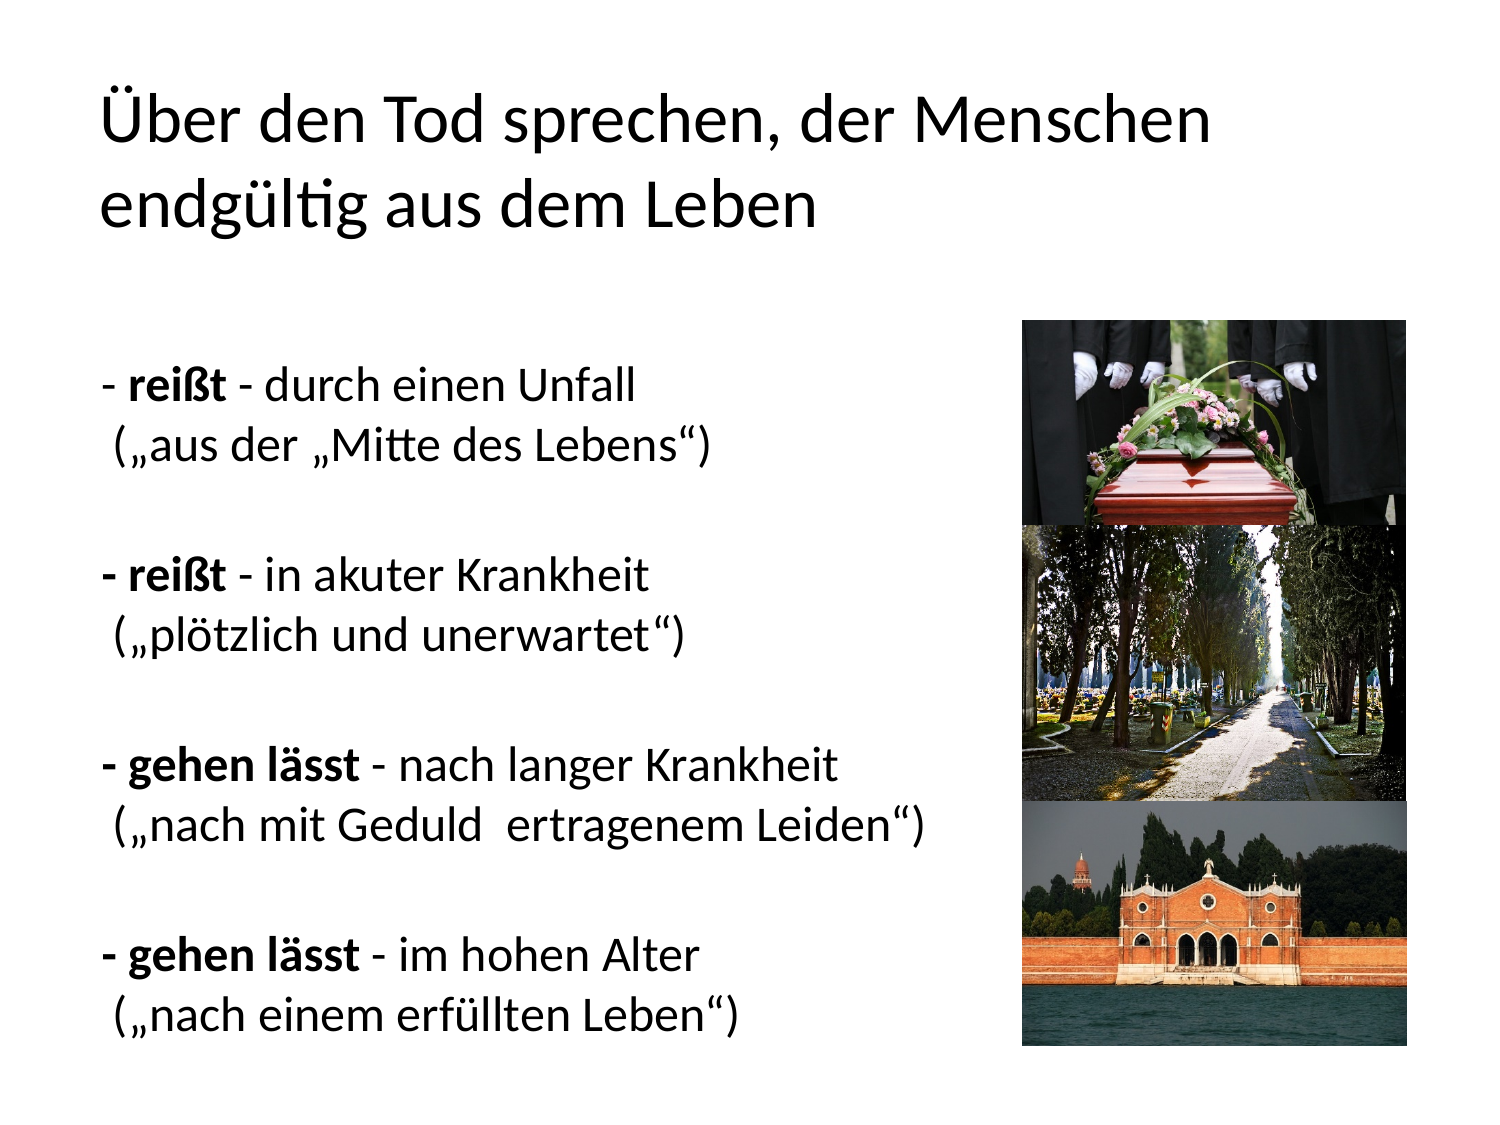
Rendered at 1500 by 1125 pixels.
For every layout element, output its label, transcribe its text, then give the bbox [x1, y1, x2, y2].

text_box Über den Tod sprechen, der Menschen endgültig aus dem Leben [84, 63, 1435, 251]
picture [1021, 320, 1407, 1046]
text_box - reißt - durch einen Unfall („aus der „Mitte des Lebens“) - reißt - in akuter Krankheit („plötzlich und unerwartet“) - gehen lässt - nach langer Krankheit („nach mit Geduld ertragenem Leiden“) - gehen lässt - im hohen Alter („nach einem erfüllten Leben“) [86, 344, 1062, 1074]
